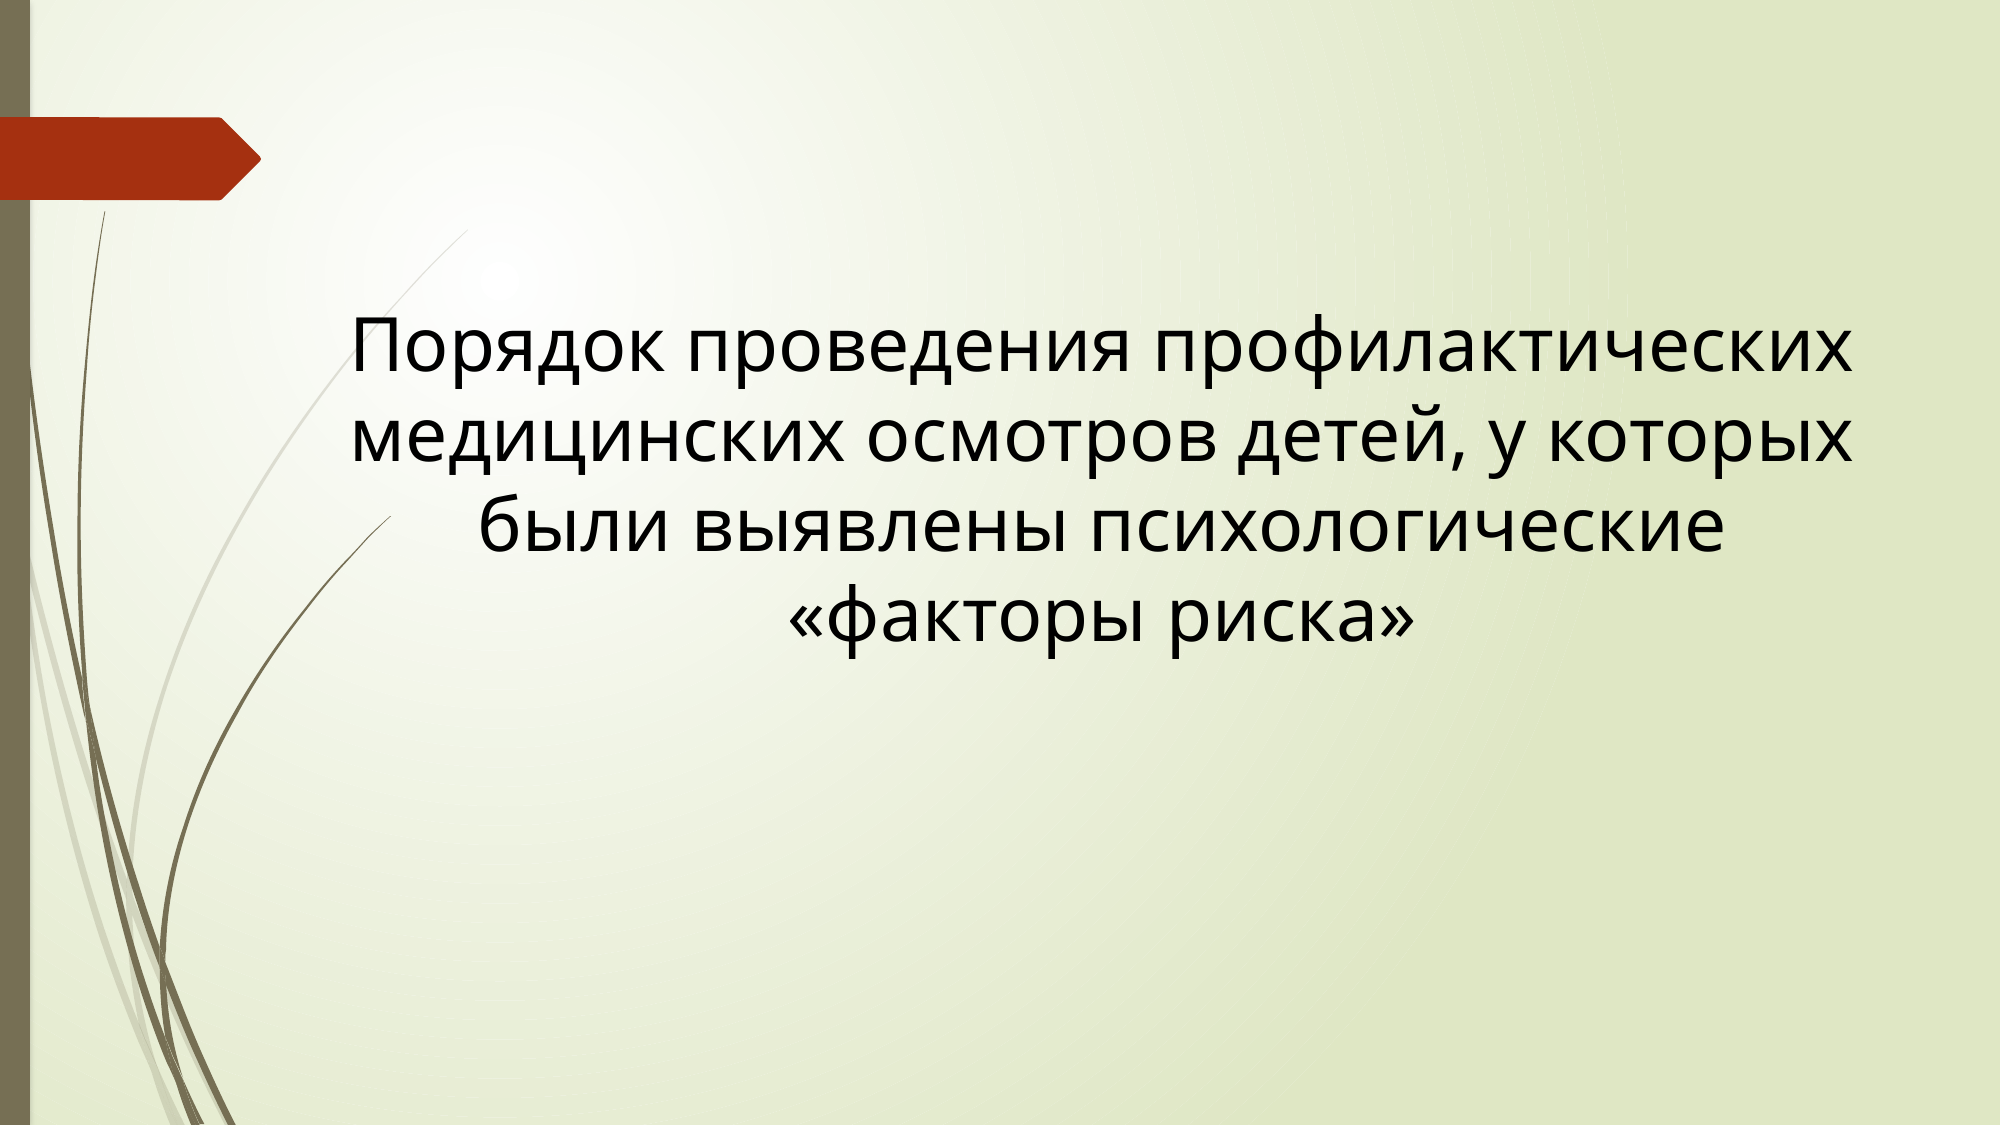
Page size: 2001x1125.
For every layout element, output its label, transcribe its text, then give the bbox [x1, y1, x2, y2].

text_box Порядок проведения профилактических медицинских осмотров детей, у которых были выявлены психологические «факторы риска» [326, 288, 1879, 664]
